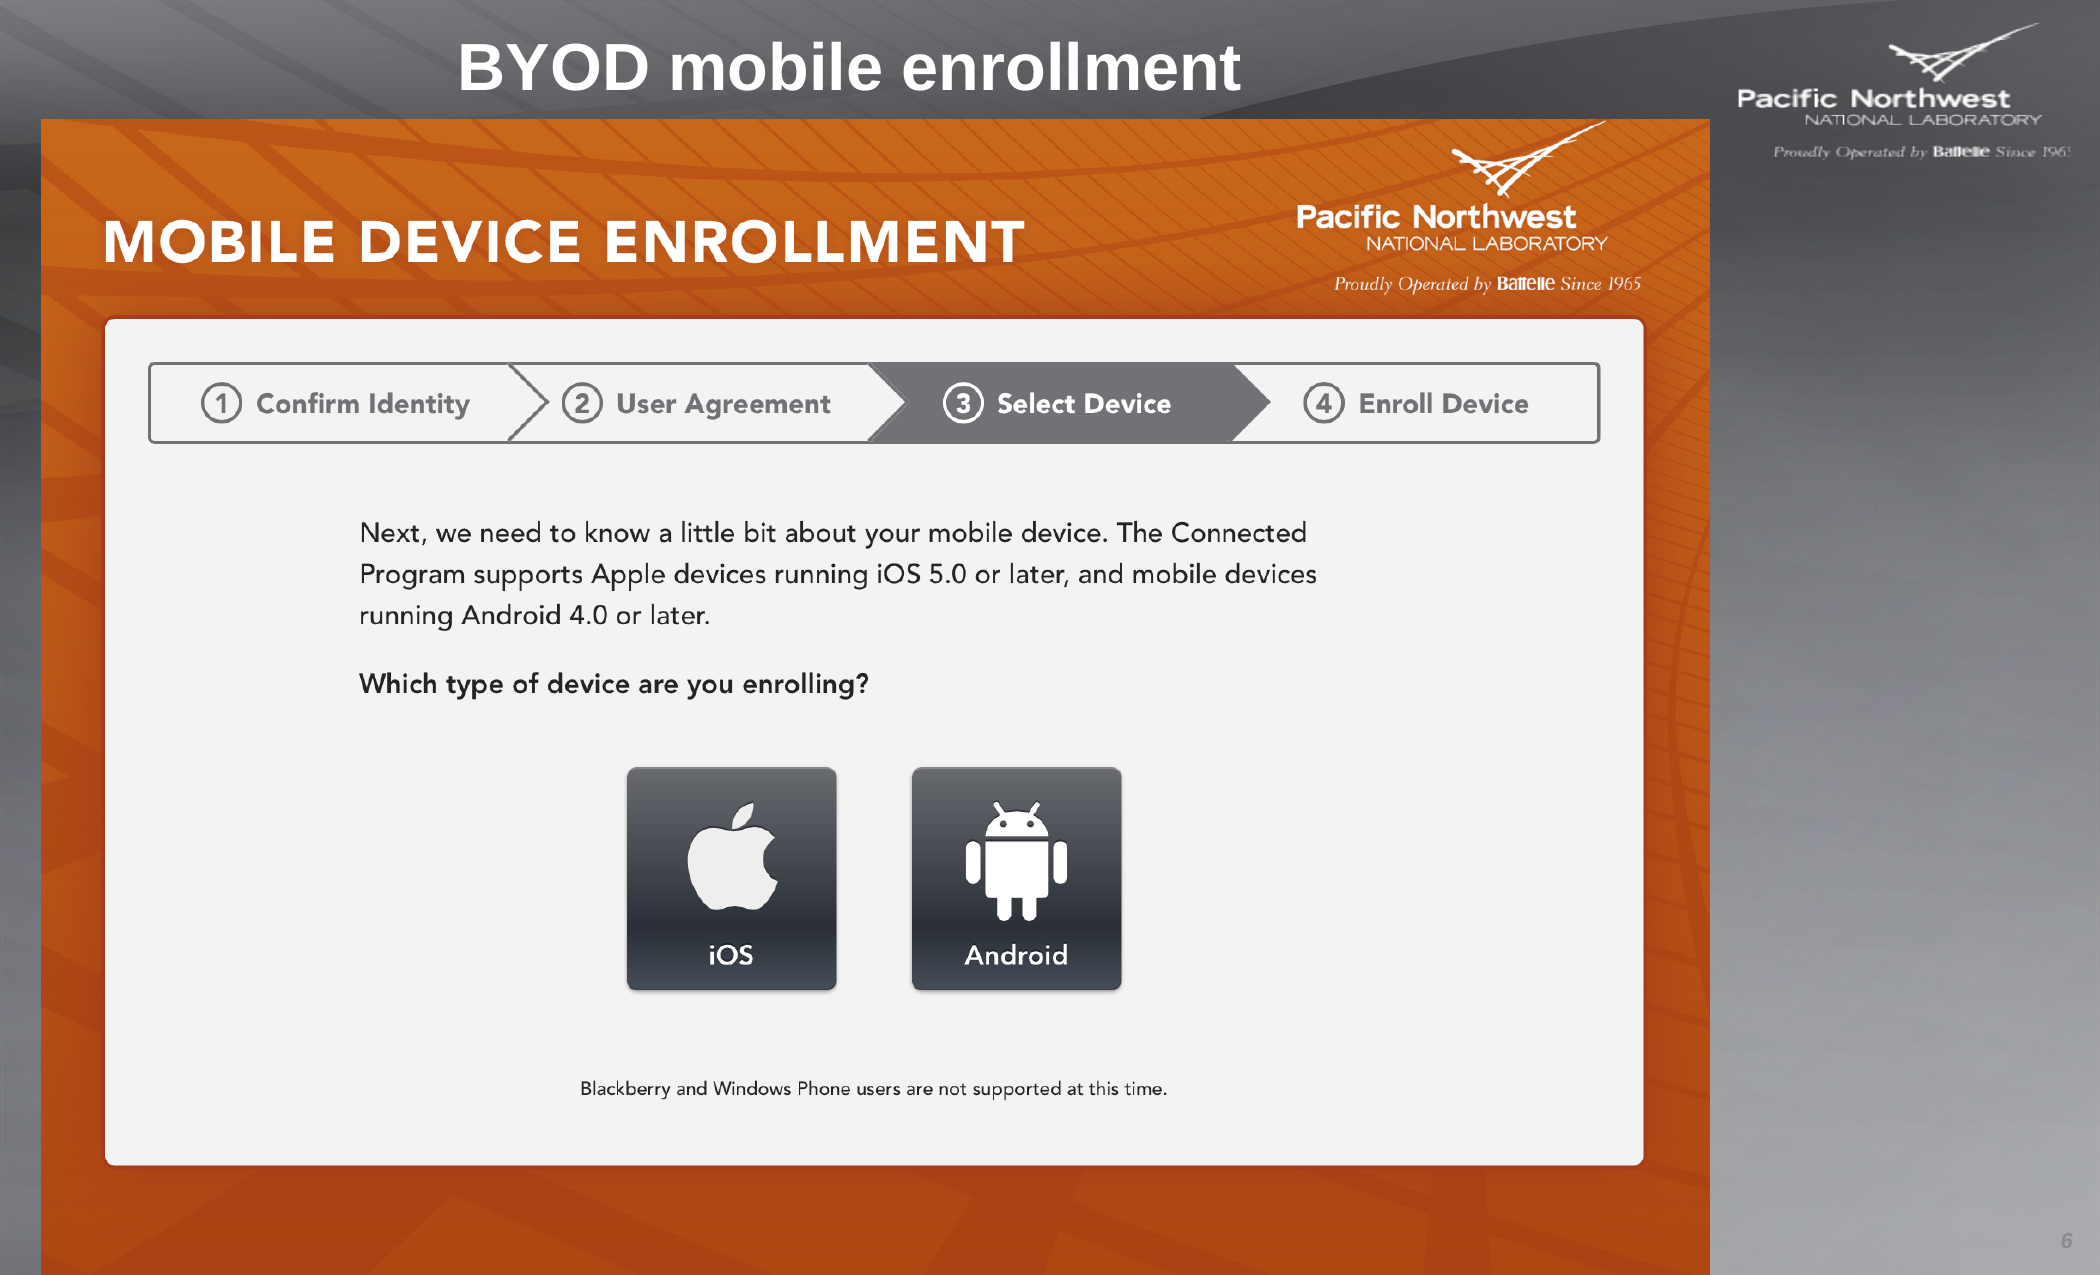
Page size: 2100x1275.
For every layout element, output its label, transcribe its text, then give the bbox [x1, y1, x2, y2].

title BYOD mobile enrollment [457, 23, 2068, 186]
slide_number 6 [1714, 1192, 2088, 1261]
picture [0, 0, 2100, 1275]
